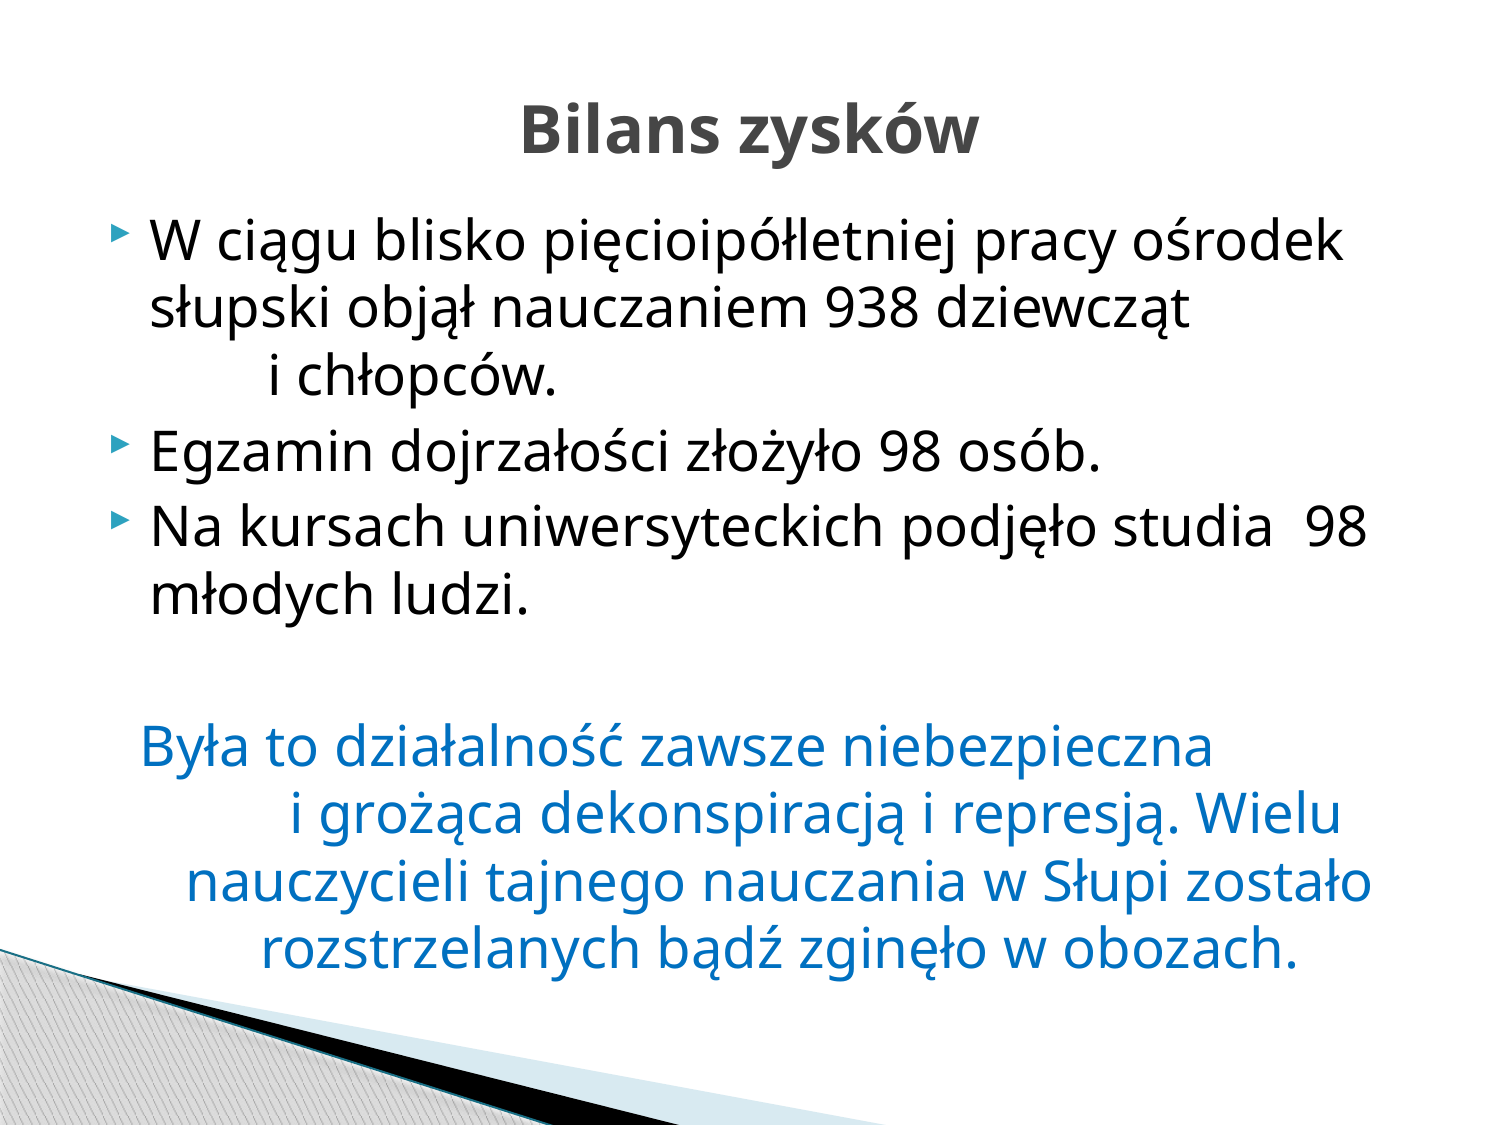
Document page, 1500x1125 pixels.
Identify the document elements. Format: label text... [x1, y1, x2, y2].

list W ciągu blisko pięcioipółletniej pracy ośrodek słupski objął nauczaniem 938 dziewcząt i chłopców. Egzamin dojrzałości złożyło 98 osób. Na kursach uniwersyteckich podjęło studia 98 młodych ludzi. Była to działalność zawsze niebezpieczna i grożąca dekonspiracją i represją. Wielu nauczycieli tajnego nauczania w Słupi zostało rozstrzelanych bądź zginęło w obozach. [74, 196, 1426, 1059]
title Bilans zysków [75, 45, 1425, 209]
